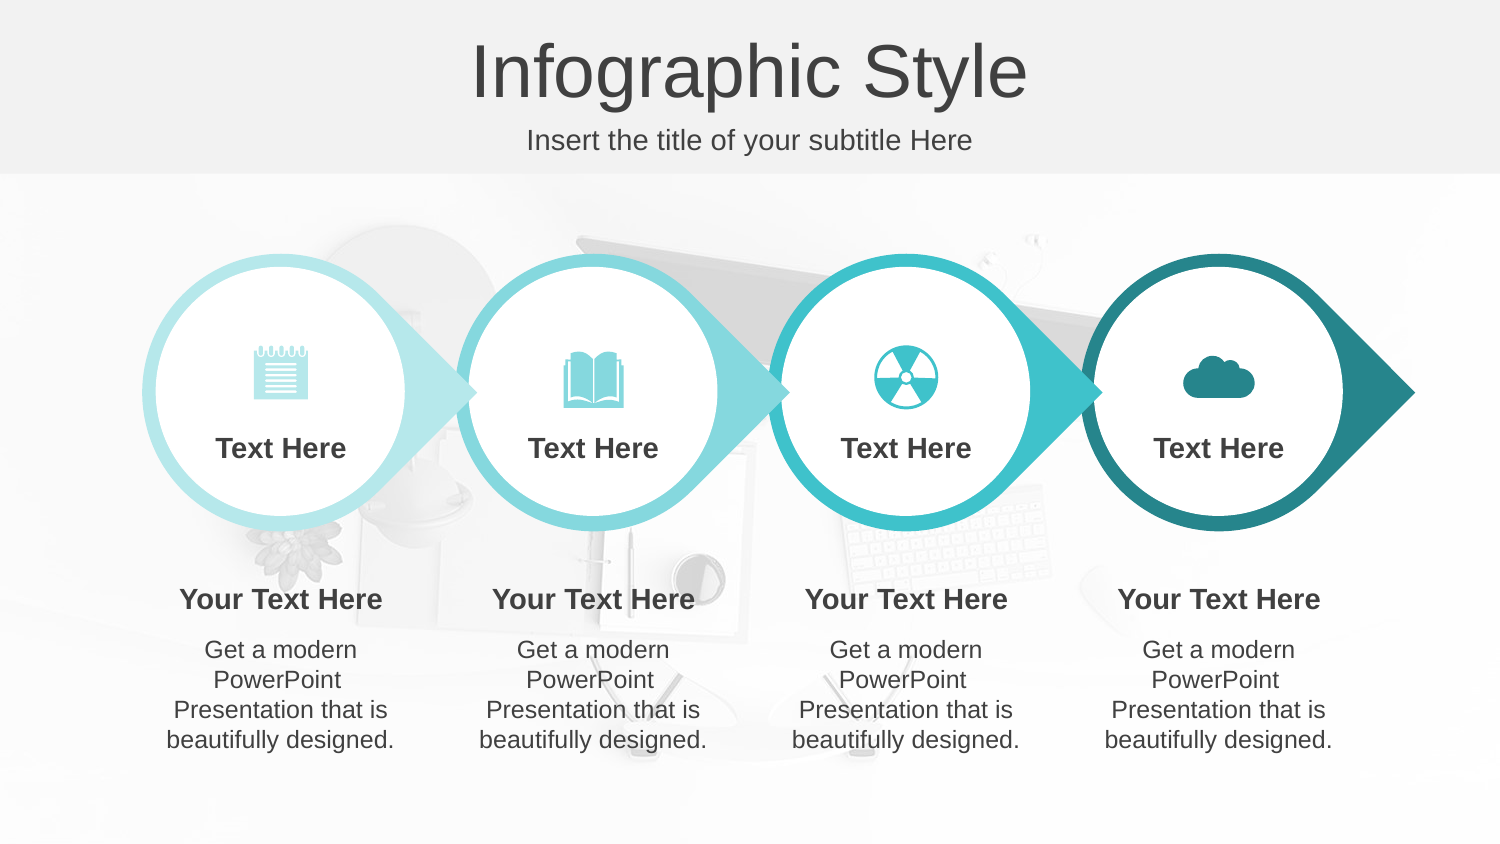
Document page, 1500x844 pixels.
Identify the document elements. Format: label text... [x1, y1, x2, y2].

text_box [1092, 265, 1345, 458]
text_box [451, 572, 736, 763]
text_box [767, 251, 1105, 534]
list Insert the title of your subtitle Here [0, 114, 1500, 162]
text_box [138, 572, 423, 763]
text_box [780, 265, 1032, 458]
text_box [1121, 472, 1316, 518]
text_box [154, 265, 407, 458]
text_box [872, 343, 941, 412]
text_box [1080, 251, 1418, 534]
text_box Text Here [1111, 422, 1327, 472]
picture [0, 174, 1500, 844]
text_box [251, 343, 311, 402]
list Infographic Style [0, 20, 1500, 114]
text_box [455, 251, 793, 534]
text_box [808, 472, 1003, 518]
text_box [1077, 572, 1362, 763]
text_box [495, 472, 690, 518]
text_box Text Here [798, 422, 1015, 472]
text_box [183, 472, 378, 518]
text_box Text Here [485, 422, 702, 472]
text_box [467, 265, 720, 457]
text_box [561, 349, 626, 411]
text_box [764, 572, 1049, 763]
text_box [1181, 353, 1257, 400]
text_box [140, 251, 480, 534]
text_box Text Here [173, 422, 389, 472]
